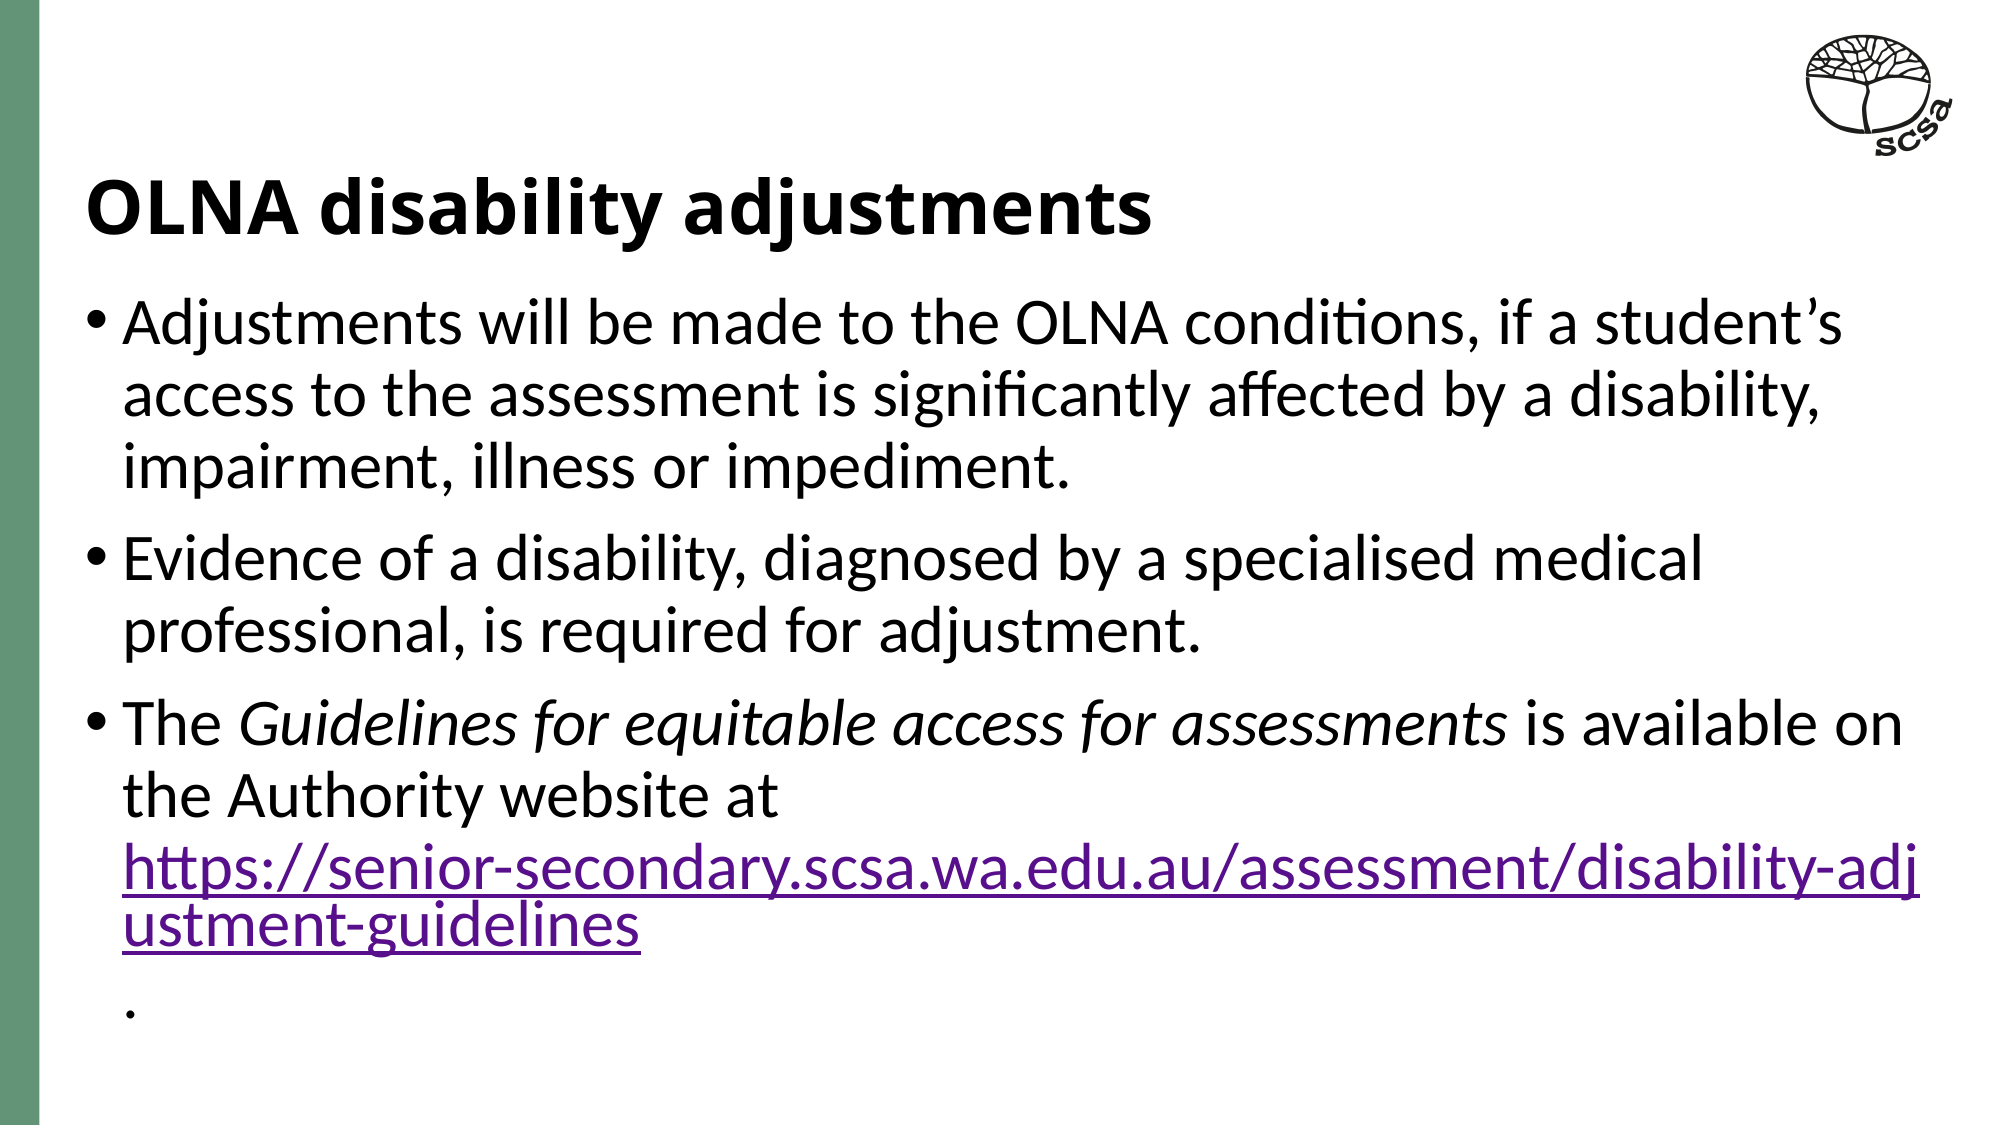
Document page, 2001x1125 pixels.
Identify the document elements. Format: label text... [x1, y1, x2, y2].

list Adjustments will be made to the OLNA conditions, if a student’s access to the assessment is significantly affected by a disability, impairment, illness or impediment. Evidence of a disability, diagnosed by a specialised medical professional, is required for adjustment. The Guidelines for equitable access for assessments is available on the Authority website at https://senior-secondary.scsa.wa.edu.au/assessment/disability-adjustment-guidelines. [69, 279, 1955, 1086]
title OLNA disability adjustments [69, 163, 1955, 257]
picture [1803, 31, 1953, 158]
